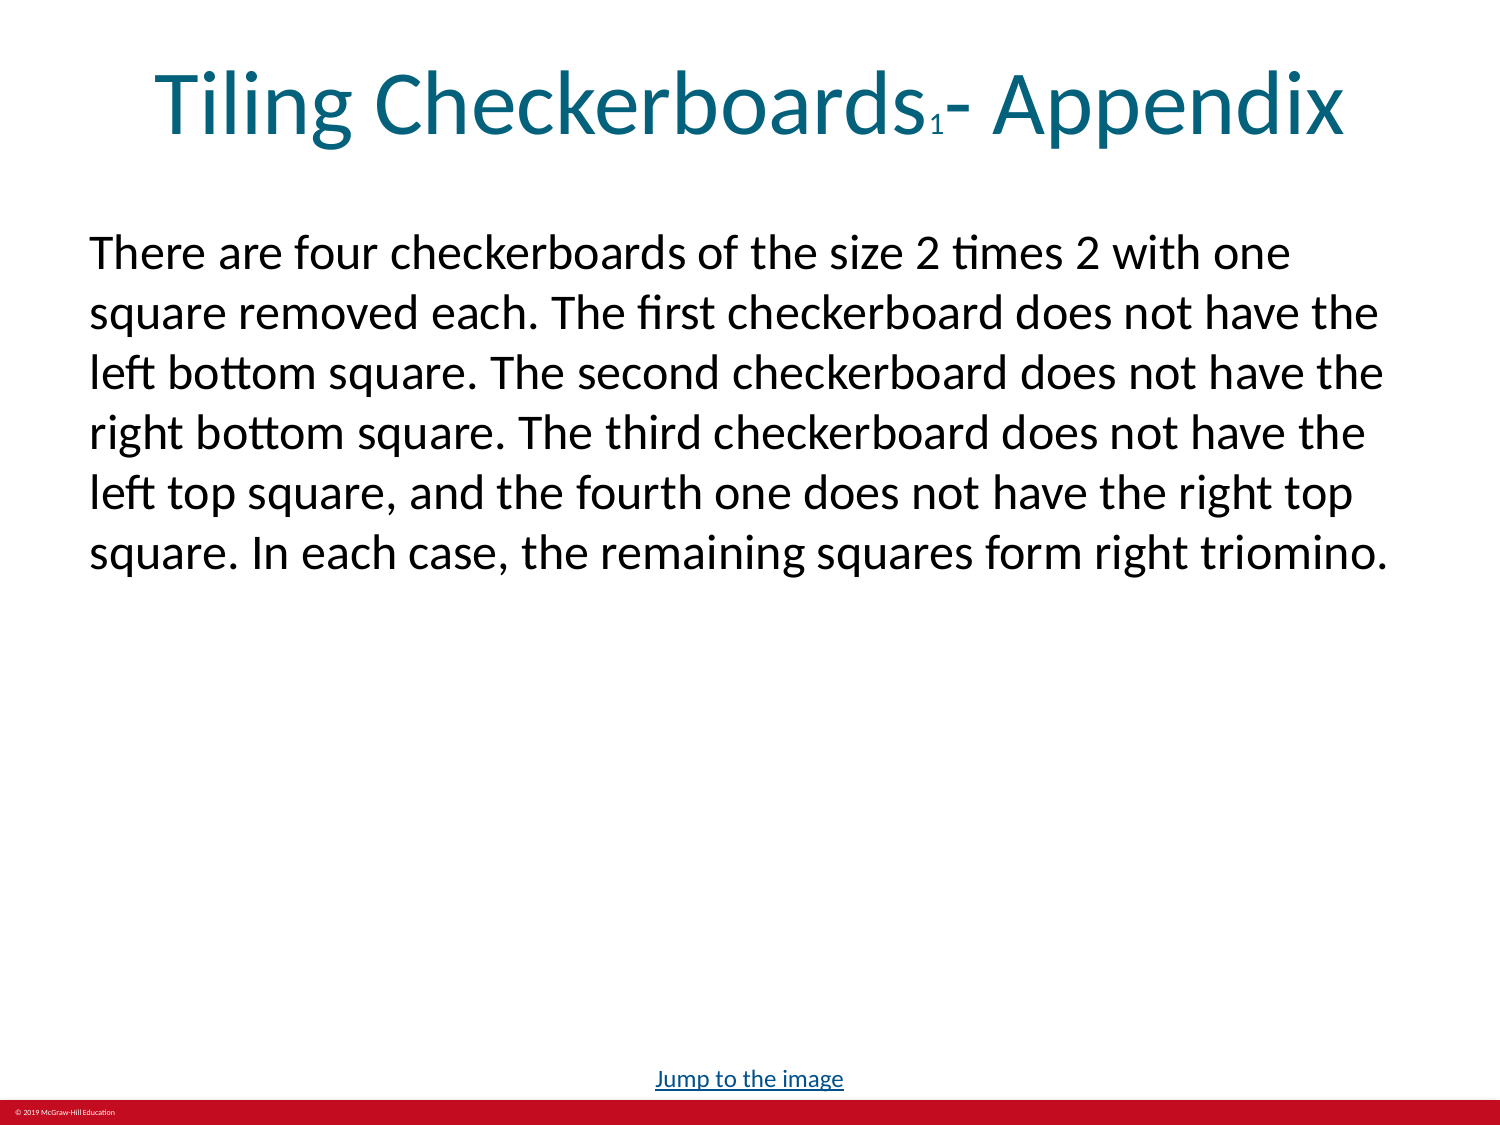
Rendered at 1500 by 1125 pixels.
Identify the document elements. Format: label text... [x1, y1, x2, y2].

list Jump to the image [568, 1062, 932, 1093]
list There are four checkerboards of the size 2 times 2 with one square removed each. The first checkerboard does not have the left bottom square. The second checkerboard does not have the right bottom square. The third checkerboard does not have the left top square, and the fourth one does not have the right top square. In each case, the remaining squares form right triomino. [75, 212, 1425, 1075]
title Tiling Checkerboards1- Appendix [0, 0, 1500, 195]
